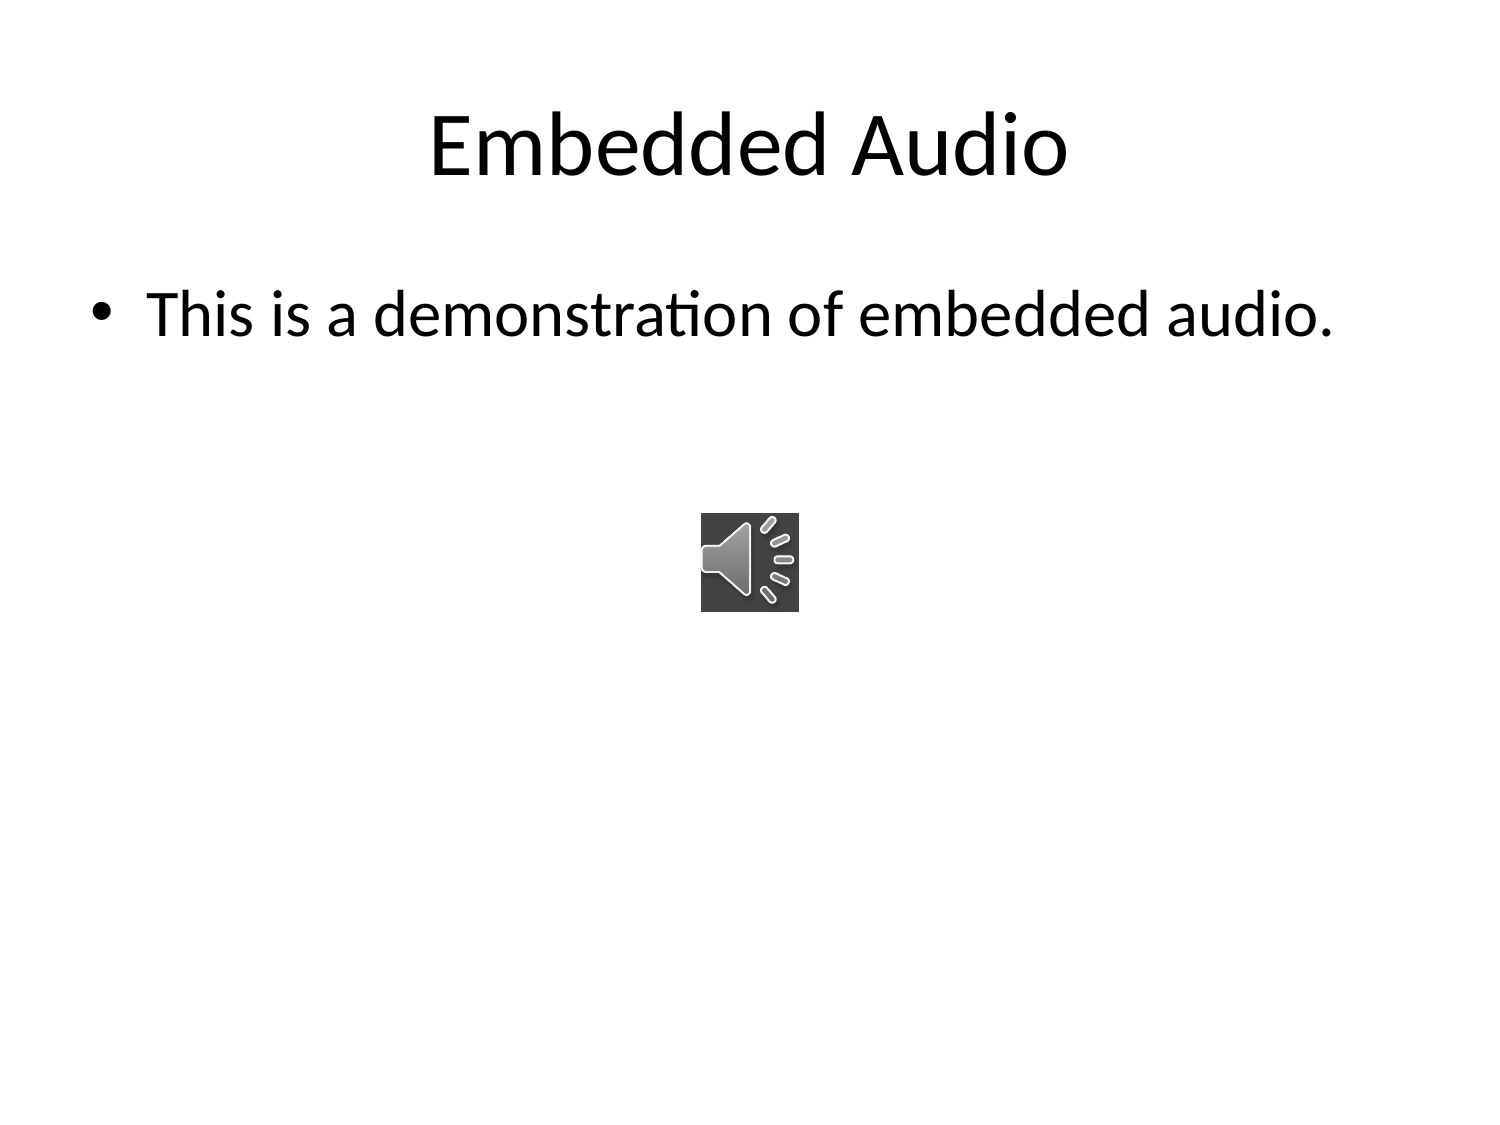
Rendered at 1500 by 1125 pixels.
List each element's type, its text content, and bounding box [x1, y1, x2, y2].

picture [699, 512, 801, 613]
list This is a demonstration of embedded audio. [75, 262, 1425, 1005]
title Embedded Audio [75, 45, 1425, 233]
